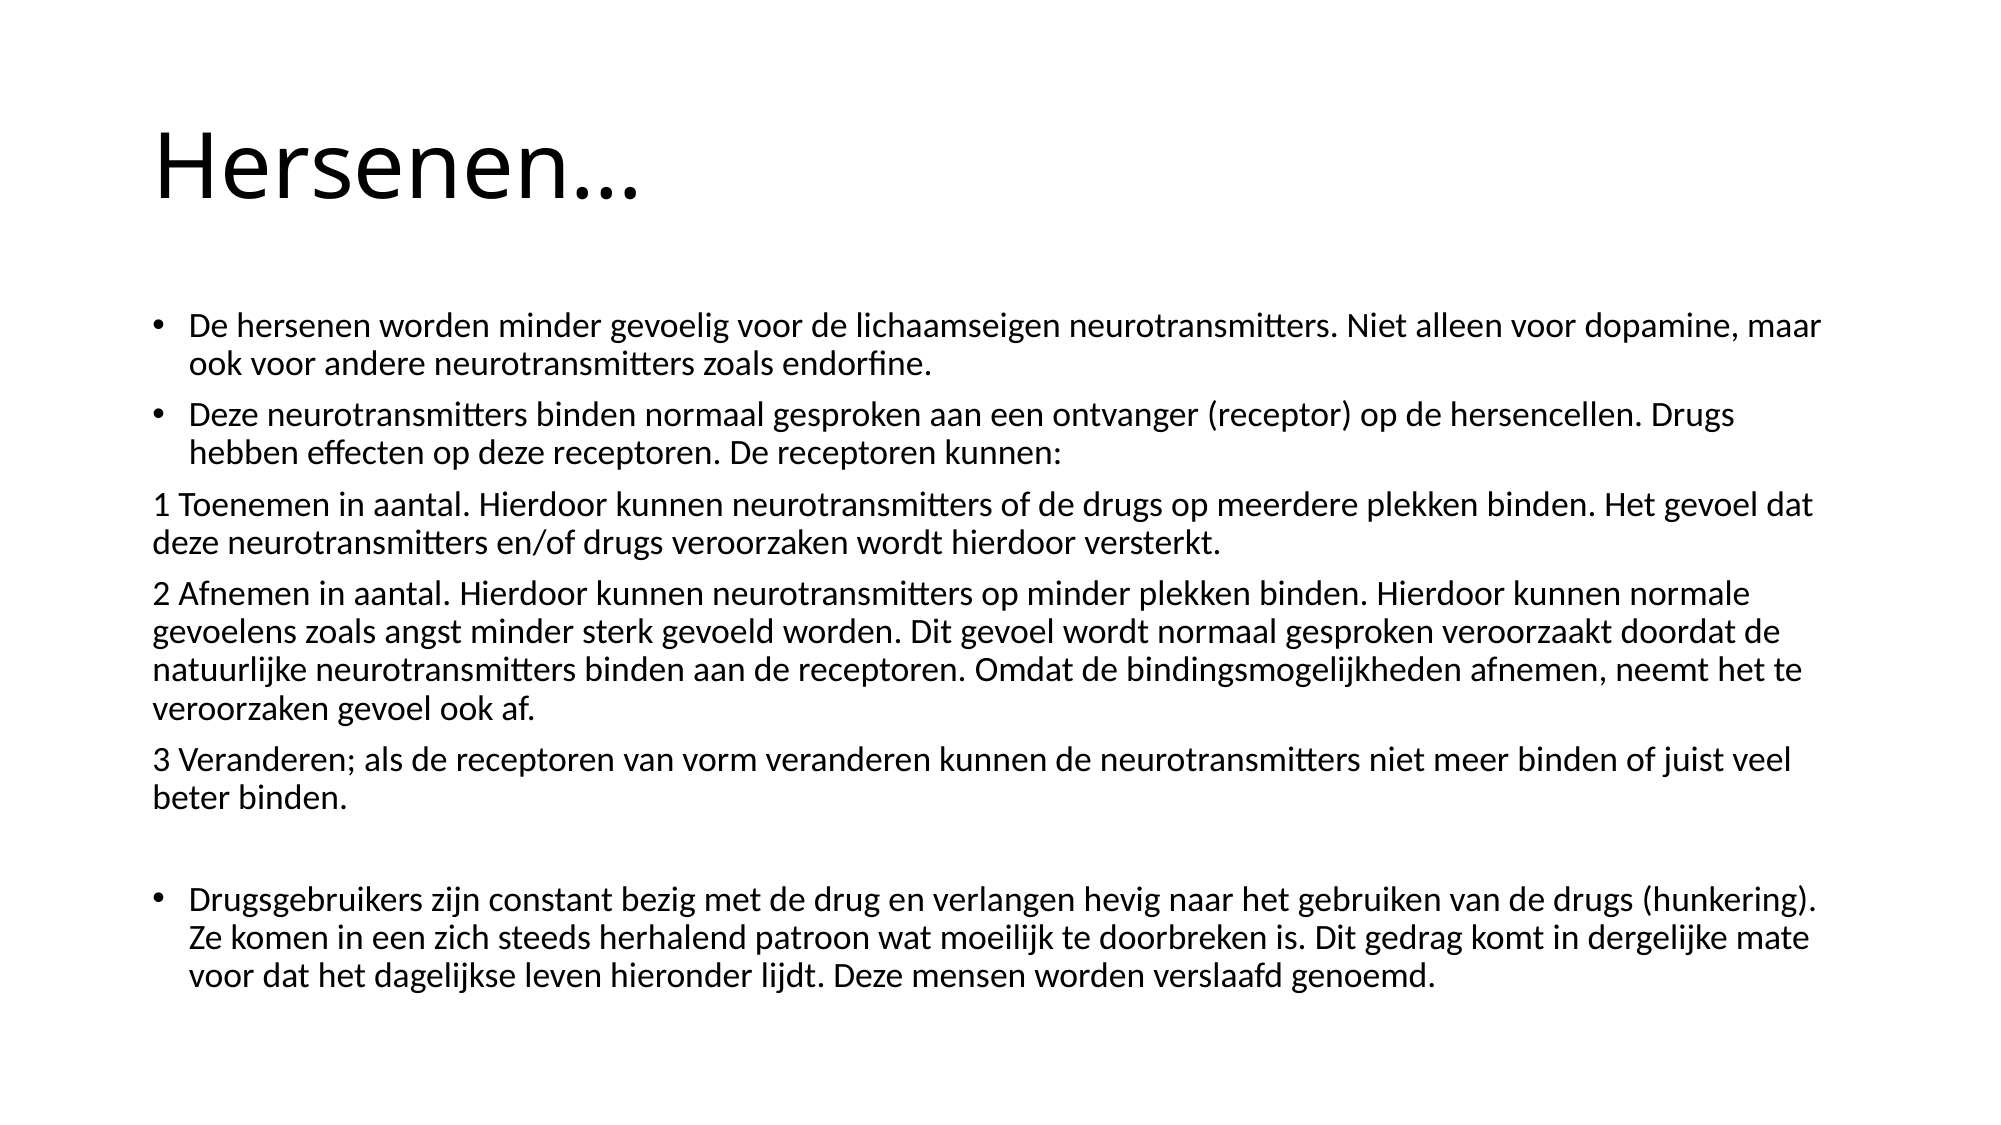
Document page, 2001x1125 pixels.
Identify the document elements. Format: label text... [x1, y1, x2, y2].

list De hersenen worden minder gevoelig voor de lichaamseigen neurotransmitters. Niet alleen voor dopamine, maar ook voor andere neurotransmitters zoals endorfine. Deze neurotransmitters binden normaal gesproken aan een ontvanger (receptor) op de hersencellen. Drugs hebben effecten op deze receptoren. De receptoren kunnen: 1 Toenemen in aantal. Hierdoor kunnen neurotransmitters of de drugs op meerdere plekken binden. Het gevoel dat deze neurotransmitters en/of drugs veroorzaken wordt hierdoor versterkt. 2 Afnemen in aantal. Hierdoor kunnen neurotransmitters op minder plekken binden. Hierdoor kunnen normale gevoelens zoals angst minder sterk gevoeld worden. Dit gevoel wordt normaal gesproken veroorzaakt doordat de natuurlijke neurotransmitters binden aan de receptoren. Omdat de bindingsmogelijkheden afnemen, neemt het te veroorzaken gevoel ook af. 3 Veranderen; als de receptoren van vorm veranderen kunnen de neurotransmitters niet meer binden of juist veel beter binden. Drugsgebruikers zijn constant bezig met de drug en verlangen hevig naar het gebruiken van de drugs (hunkering). Ze komen in een zich steeds herhalend patroon wat moeilijk te doorbreken is. Dit gedrag komt in dergelijke mate voor dat het dagelijkse leven hieronder lijdt. Deze mensen worden verslaafd genoemd. [137, 299, 1863, 1014]
title Hersenen… [137, 59, 1863, 278]
